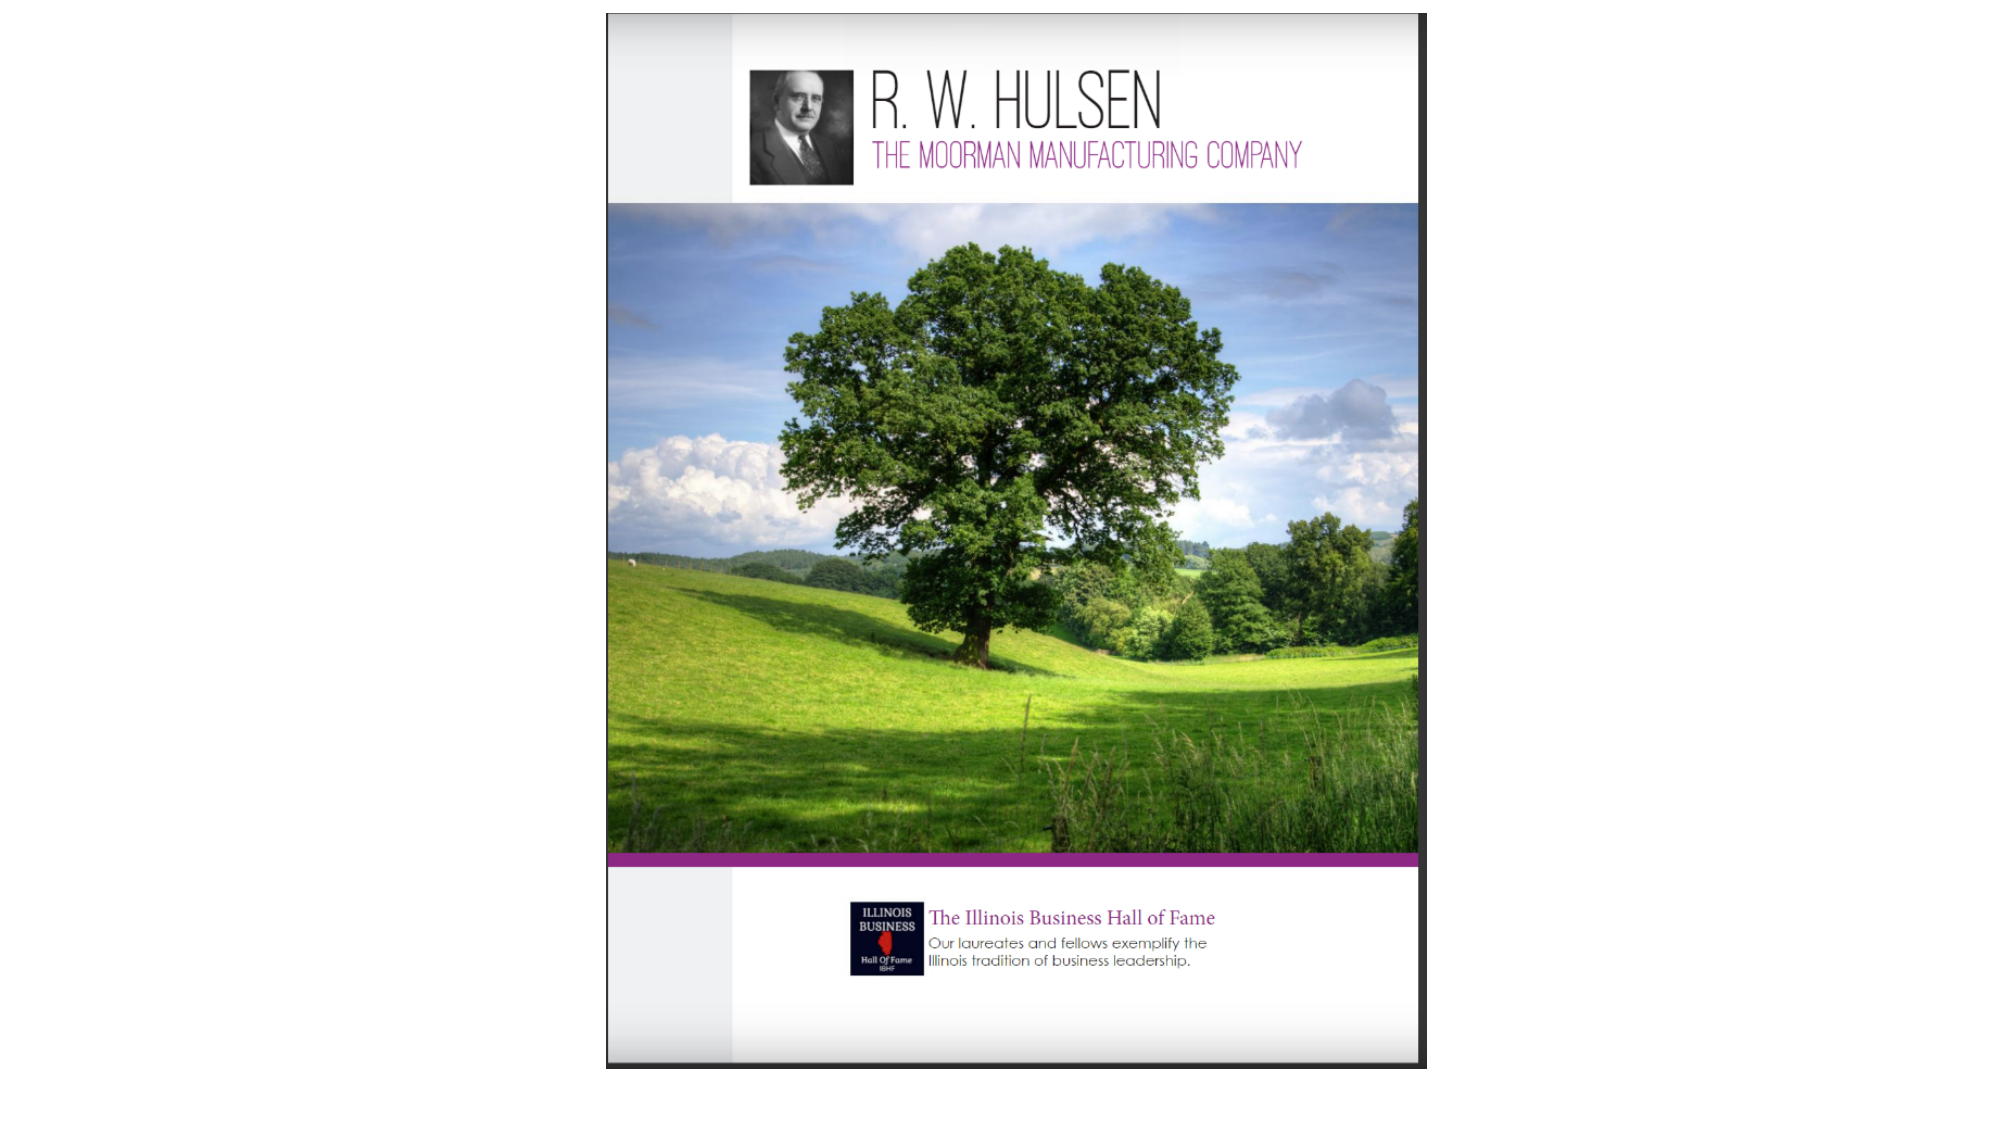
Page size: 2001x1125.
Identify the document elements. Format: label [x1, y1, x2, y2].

picture [606, 13, 1427, 1069]
